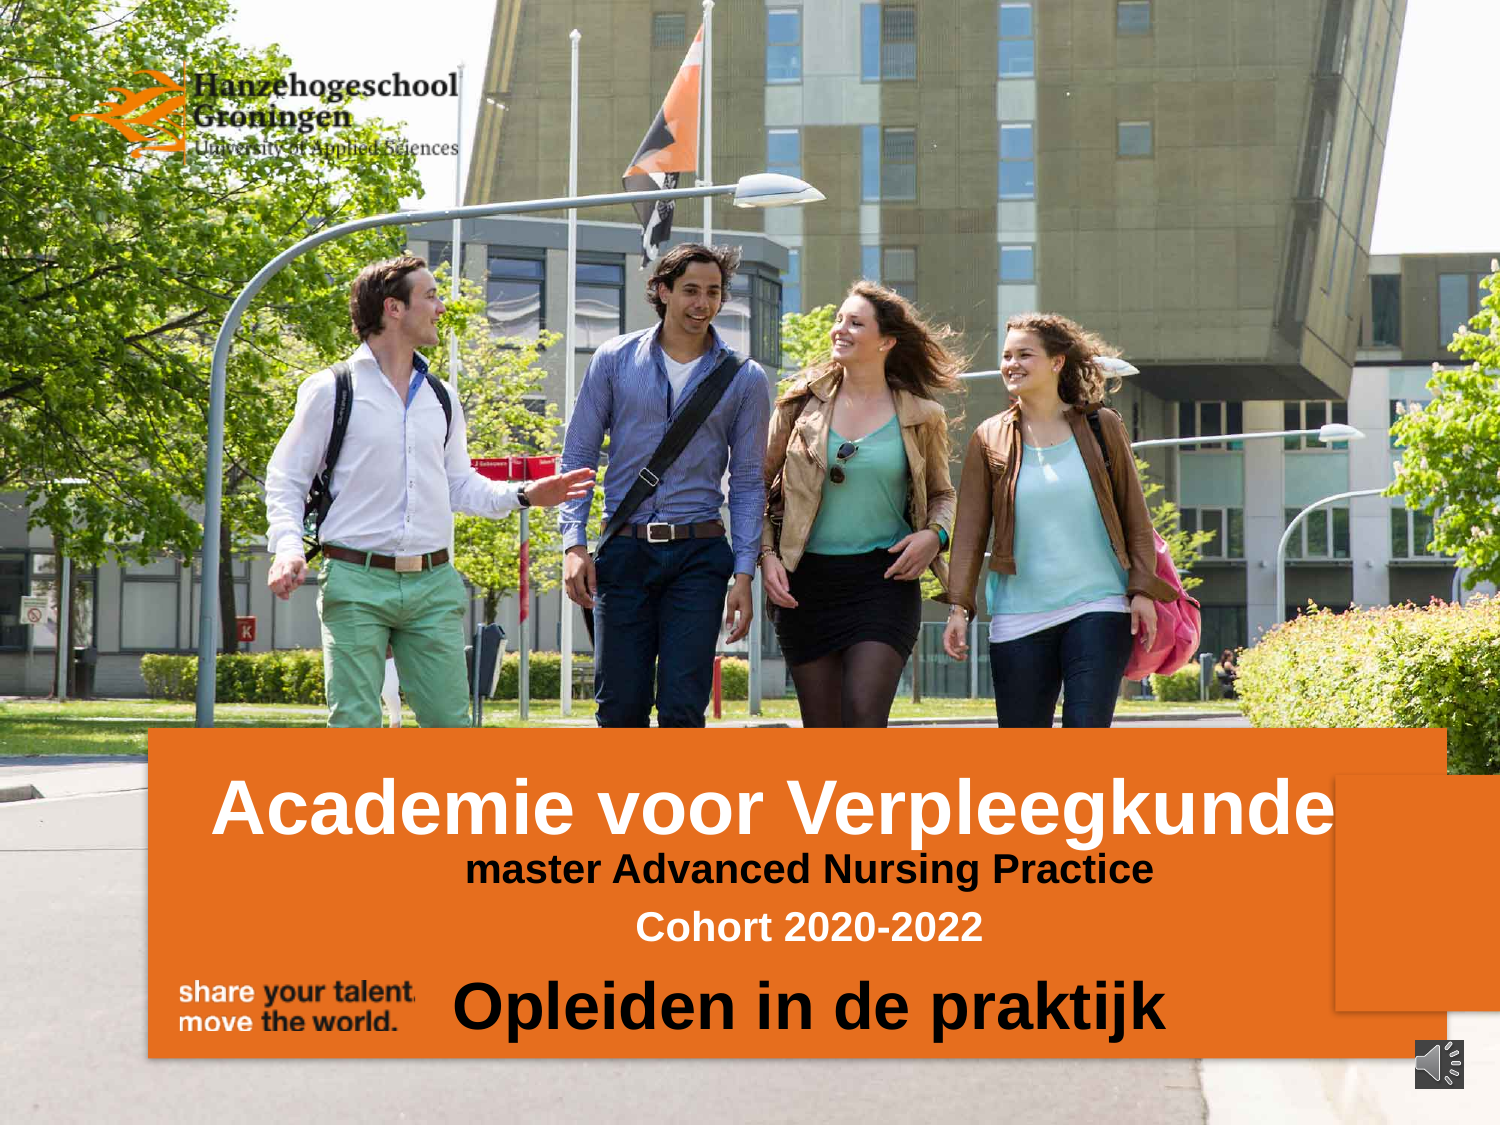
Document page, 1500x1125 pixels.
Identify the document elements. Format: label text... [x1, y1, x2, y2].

list master Advanced Nursing Practice Cohort 2020-2022 Opleiden in de praktijk [171, 834, 1449, 917]
picture [0, 0, 1500, 1125]
title Academie voor Verpleegkunde [171, 739, 1376, 834]
